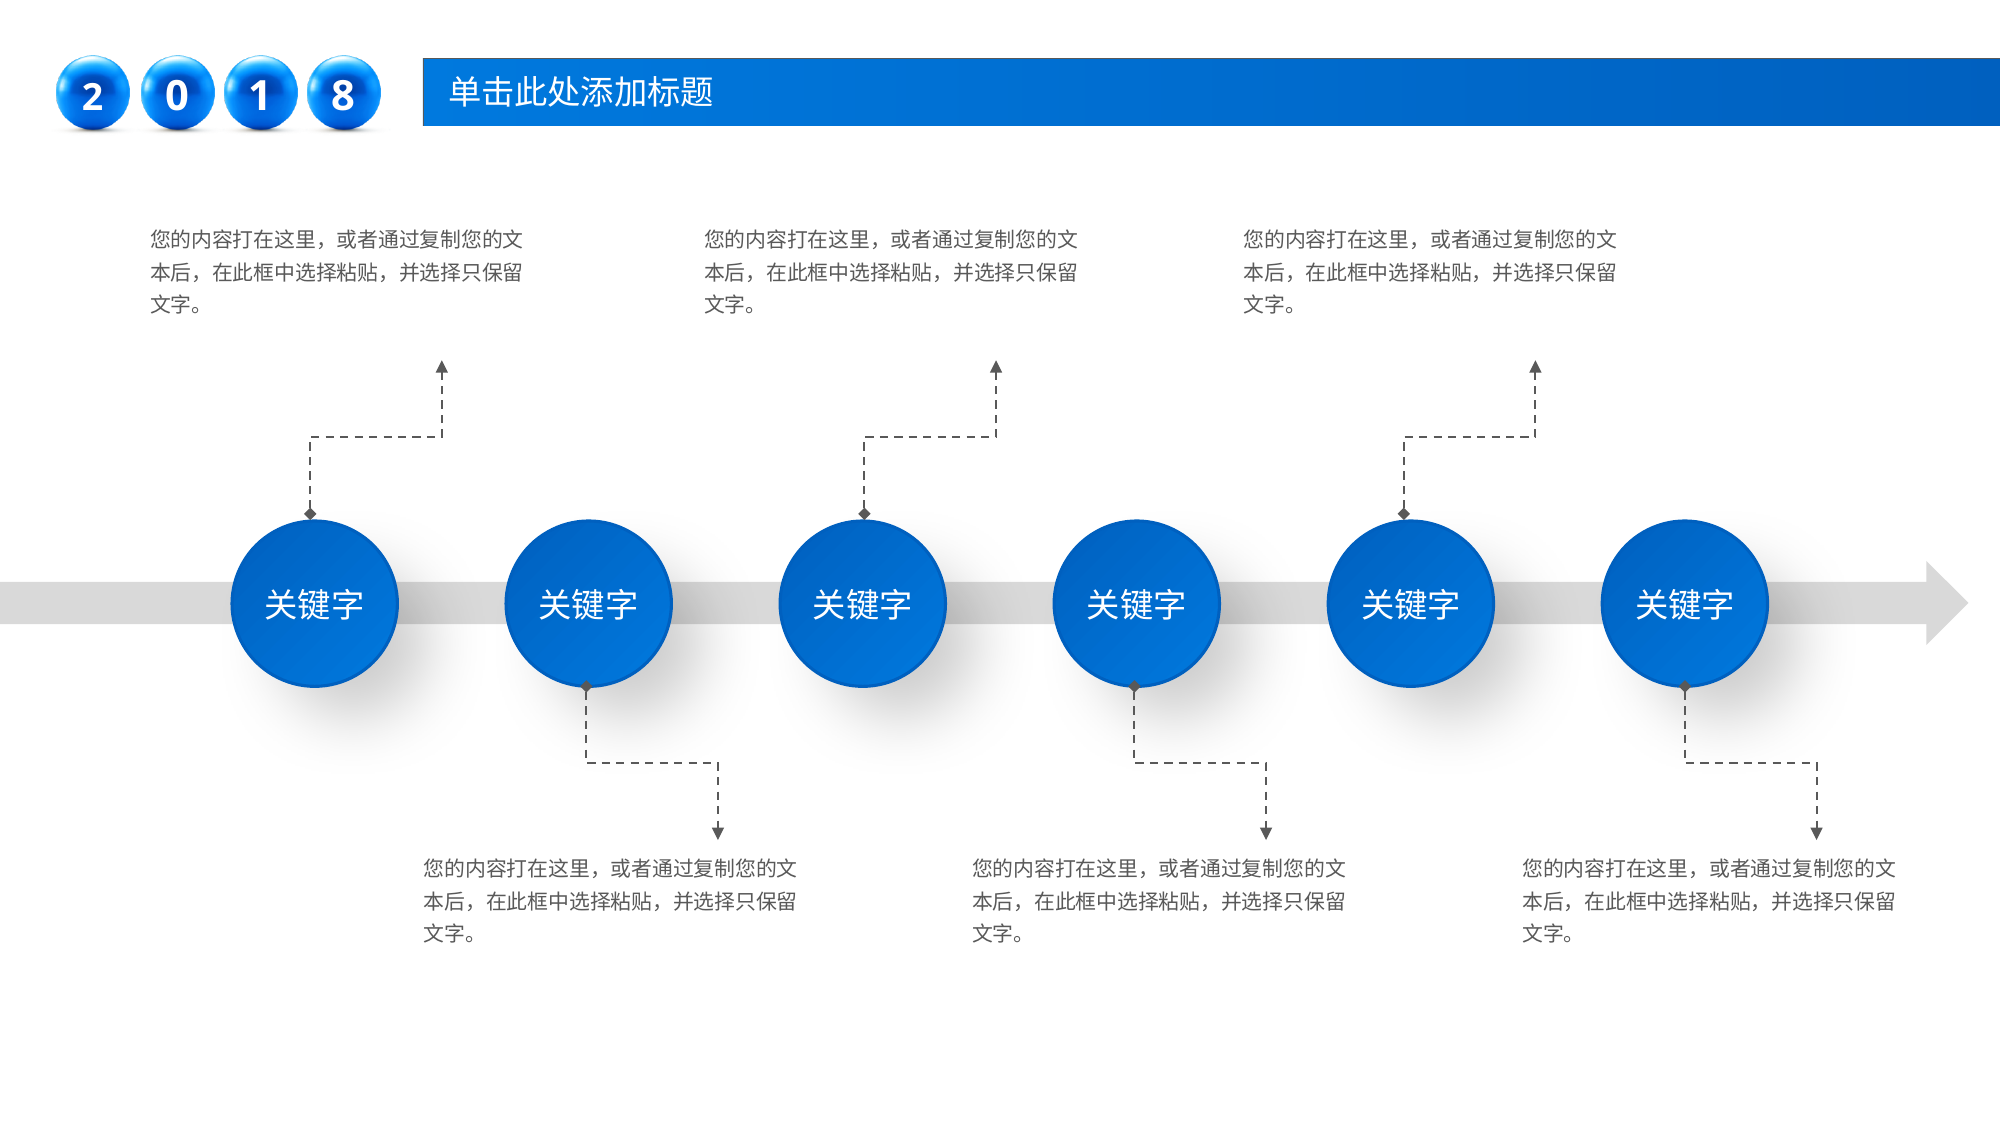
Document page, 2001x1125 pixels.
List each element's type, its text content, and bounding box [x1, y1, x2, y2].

text_box 关键字 [1327, 519, 1495, 688]
text_box [1806, 558, 1970, 648]
text_box 关键字 [779, 519, 947, 688]
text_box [299, 371, 453, 503]
text_box 您的内容打在这里，或者通过复制您的文本后，在此框中选择粘贴，并选择只保留文字。 [957, 841, 1371, 954]
picture [45, 55, 391, 136]
text_box [436, 580, 508, 626]
text_box 您的内容打在这里，或者通过复制您的文本后，在此框中选择粘贴，并选择只保留文字。 [1228, 212, 1643, 325]
text_box [1259, 580, 1330, 626]
text_box 您的内容打在这里，或者通过复制您的文本后，在此框中选择粘贴，并选择只保留文字。 [689, 212, 1103, 325]
text_box [0, 580, 234, 626]
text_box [575, 697, 729, 830]
text_box 关键字 [1601, 519, 1769, 688]
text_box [1123, 697, 1277, 830]
text_box [711, 580, 782, 626]
text_box [422, 58, 2000, 127]
text_box 您的内容打在这里，或者通过复制您的文本后，在此框中选择粘贴，并选择只保留文字。 [135, 212, 549, 325]
text_box 您的内容打在这里，或者通过复制您的文本后，在此框中选择粘贴，并选择只保留文字。 [1507, 841, 1922, 954]
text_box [1392, 371, 1547, 503]
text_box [853, 371, 1007, 503]
text_box 关键字 [505, 519, 673, 688]
text_box 关键字 [1053, 519, 1221, 688]
text_box 关键字 [230, 519, 399, 688]
text_box 您的内容打在这里，或者通过复制您的文本后，在此框中选择粘贴，并选择只保留文字。 [409, 841, 823, 954]
text_box 单击此处添加标题 [433, 64, 730, 119]
text_box [1532, 580, 1604, 626]
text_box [1673, 697, 1828, 830]
text_box [984, 580, 1056, 626]
